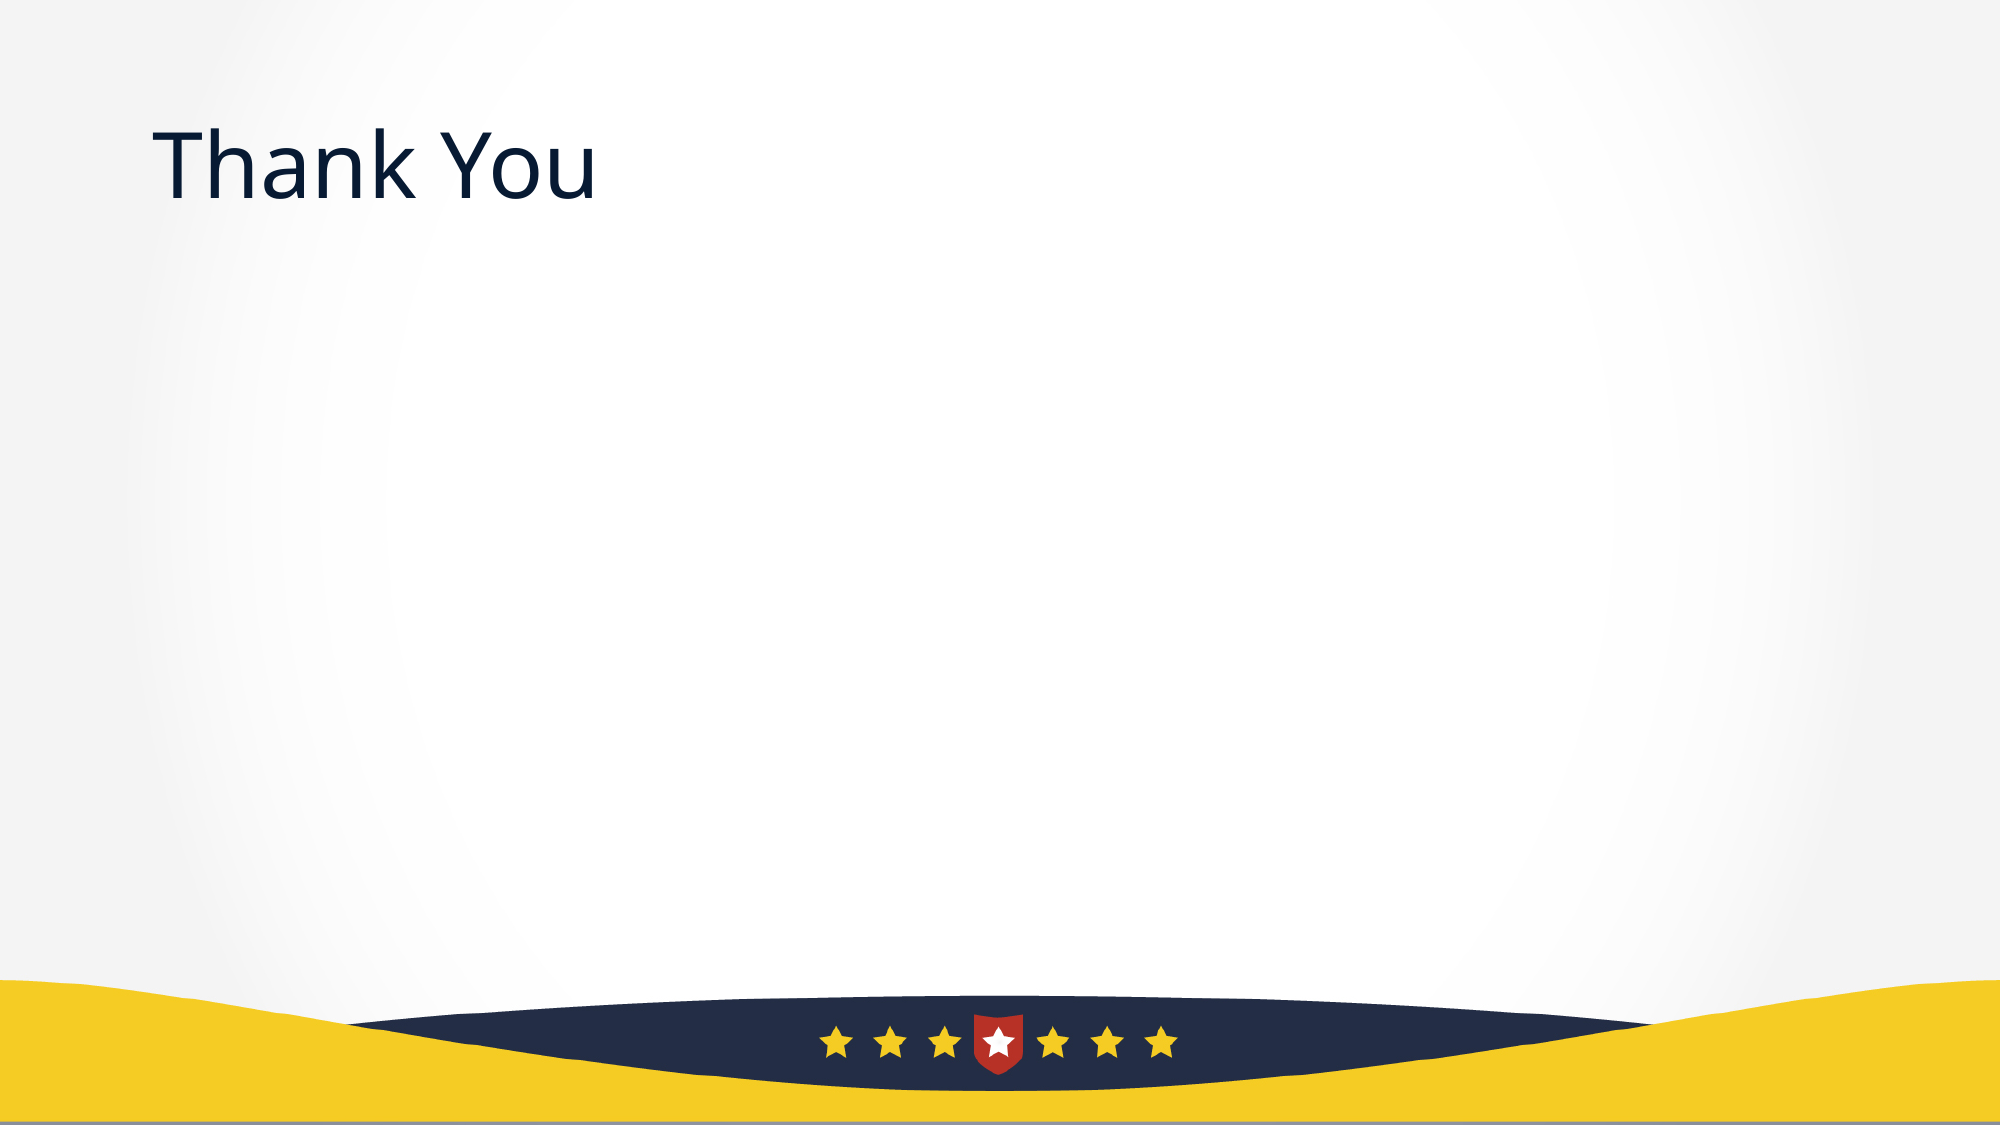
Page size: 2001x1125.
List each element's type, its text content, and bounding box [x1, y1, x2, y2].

title Thank You [137, 59, 1863, 278]
picture [0, 0, 2000, 1125]
